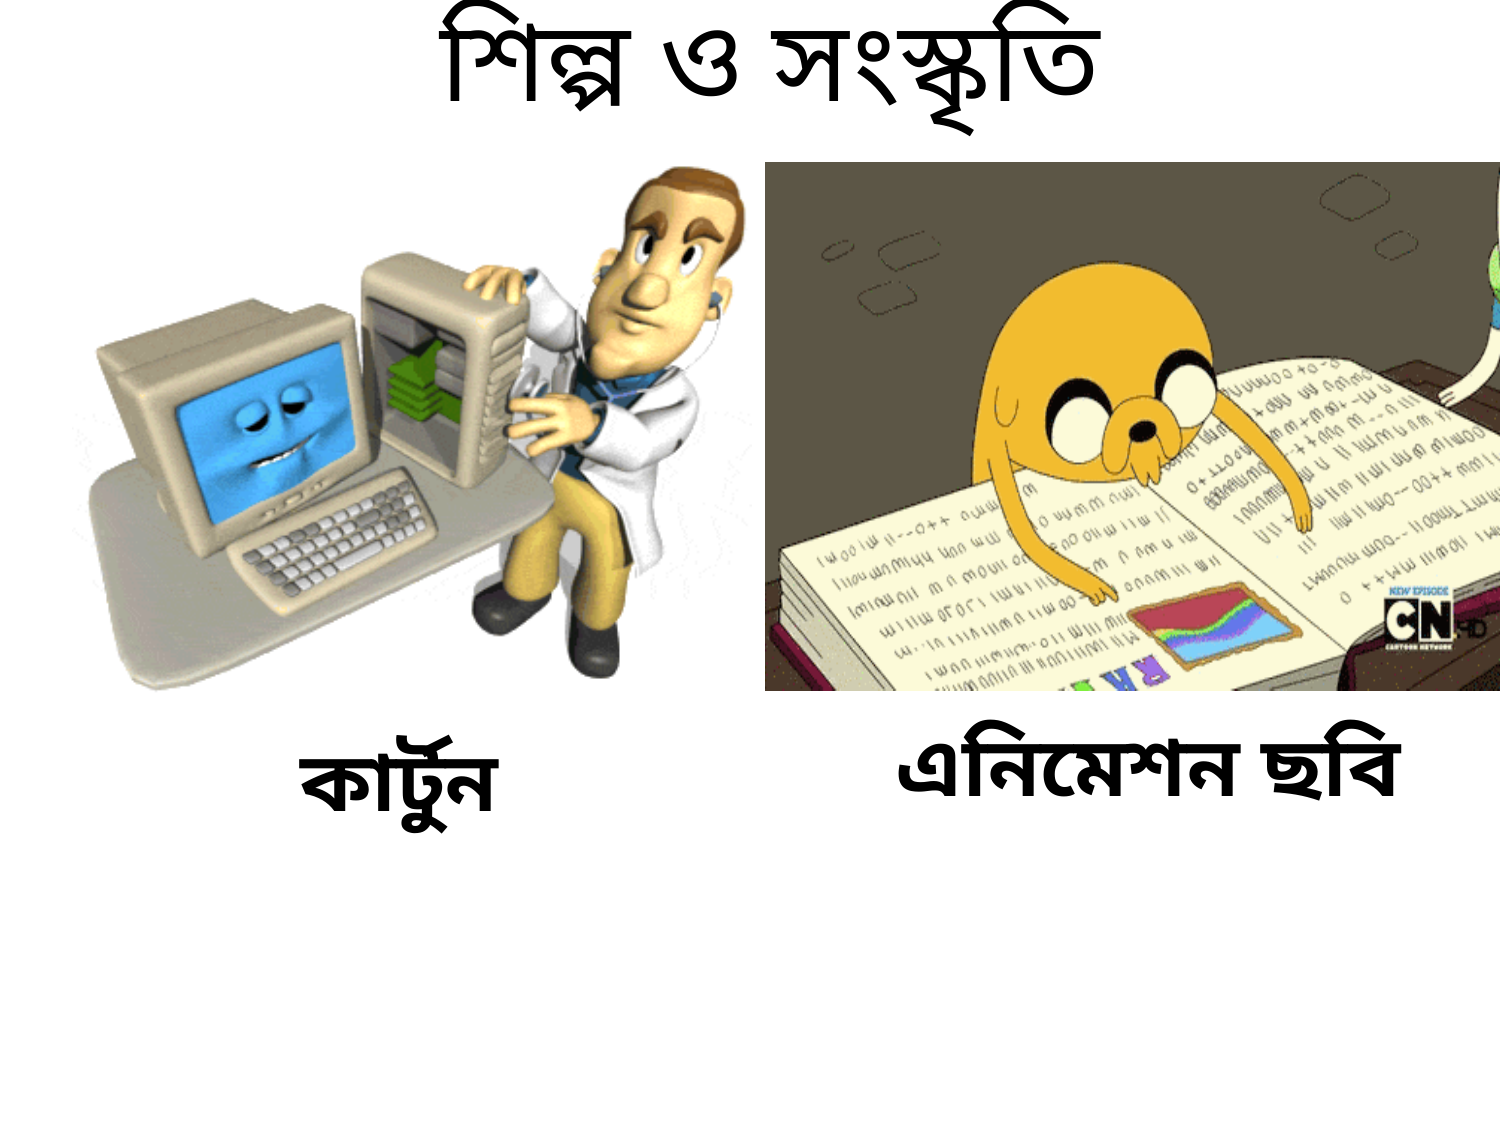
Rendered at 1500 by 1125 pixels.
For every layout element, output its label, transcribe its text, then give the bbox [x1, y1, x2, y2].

picture [72, 142, 752, 706]
picture [765, 162, 1500, 691]
title শিল্প ও সংস্কৃতি [123, 0, 1417, 174]
text_box কার্টুন [46, 721, 752, 836]
text_box এনিমেশন ছবি [781, 706, 1500, 821]
